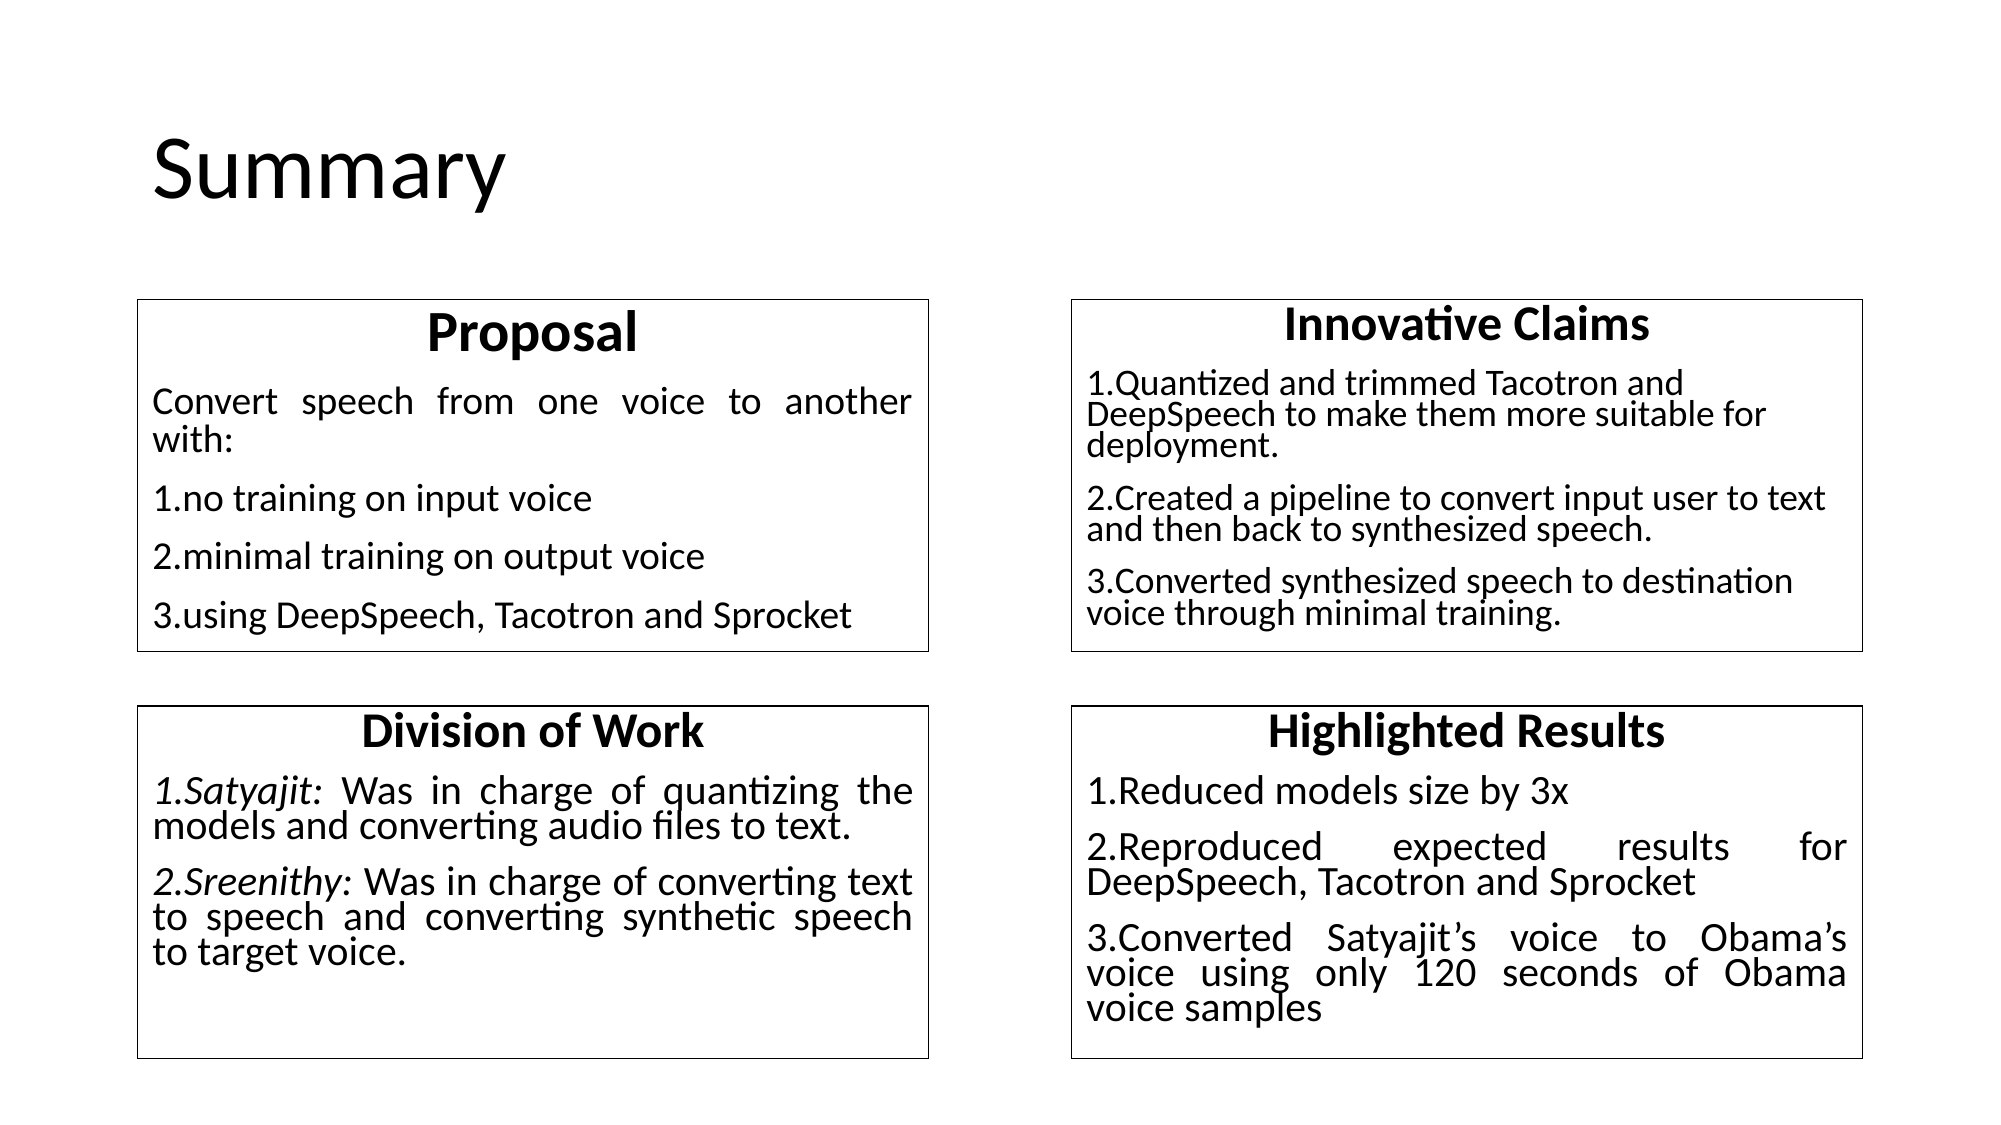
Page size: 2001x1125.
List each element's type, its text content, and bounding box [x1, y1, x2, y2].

title Summary [137, 59, 1863, 278]
text_box Division of Work Satyajit: Was in charge of quantizing the models and converting audio files to text. Sreenithy: Was in charge of converting text to speech and converting synthetic speech to target voice. [137, 706, 929, 1059]
text_box Highlighted Results Reduced models size by 3x Reproduced expected results for DeepSpeech, Tacotron and Sprocket Converted Satyajit’s voice to Obama’s voice using only 120 seconds of Obama voice samples [1071, 706, 1863, 1059]
text_box Innovative Claims Quantized and trimmed Tacotron and DeepSpeech to make them more suitable for deployment. Created a pipeline to convert input user to text and then back to synthesized speech. Converted synthesized speech to destination voice through minimal training. [1071, 299, 1863, 652]
list Proposal Convert speech from one voice to another with: no training on input voice minimal training on output voice using DeepSpeech, Tacotron and Sprocket [137, 299, 929, 652]
